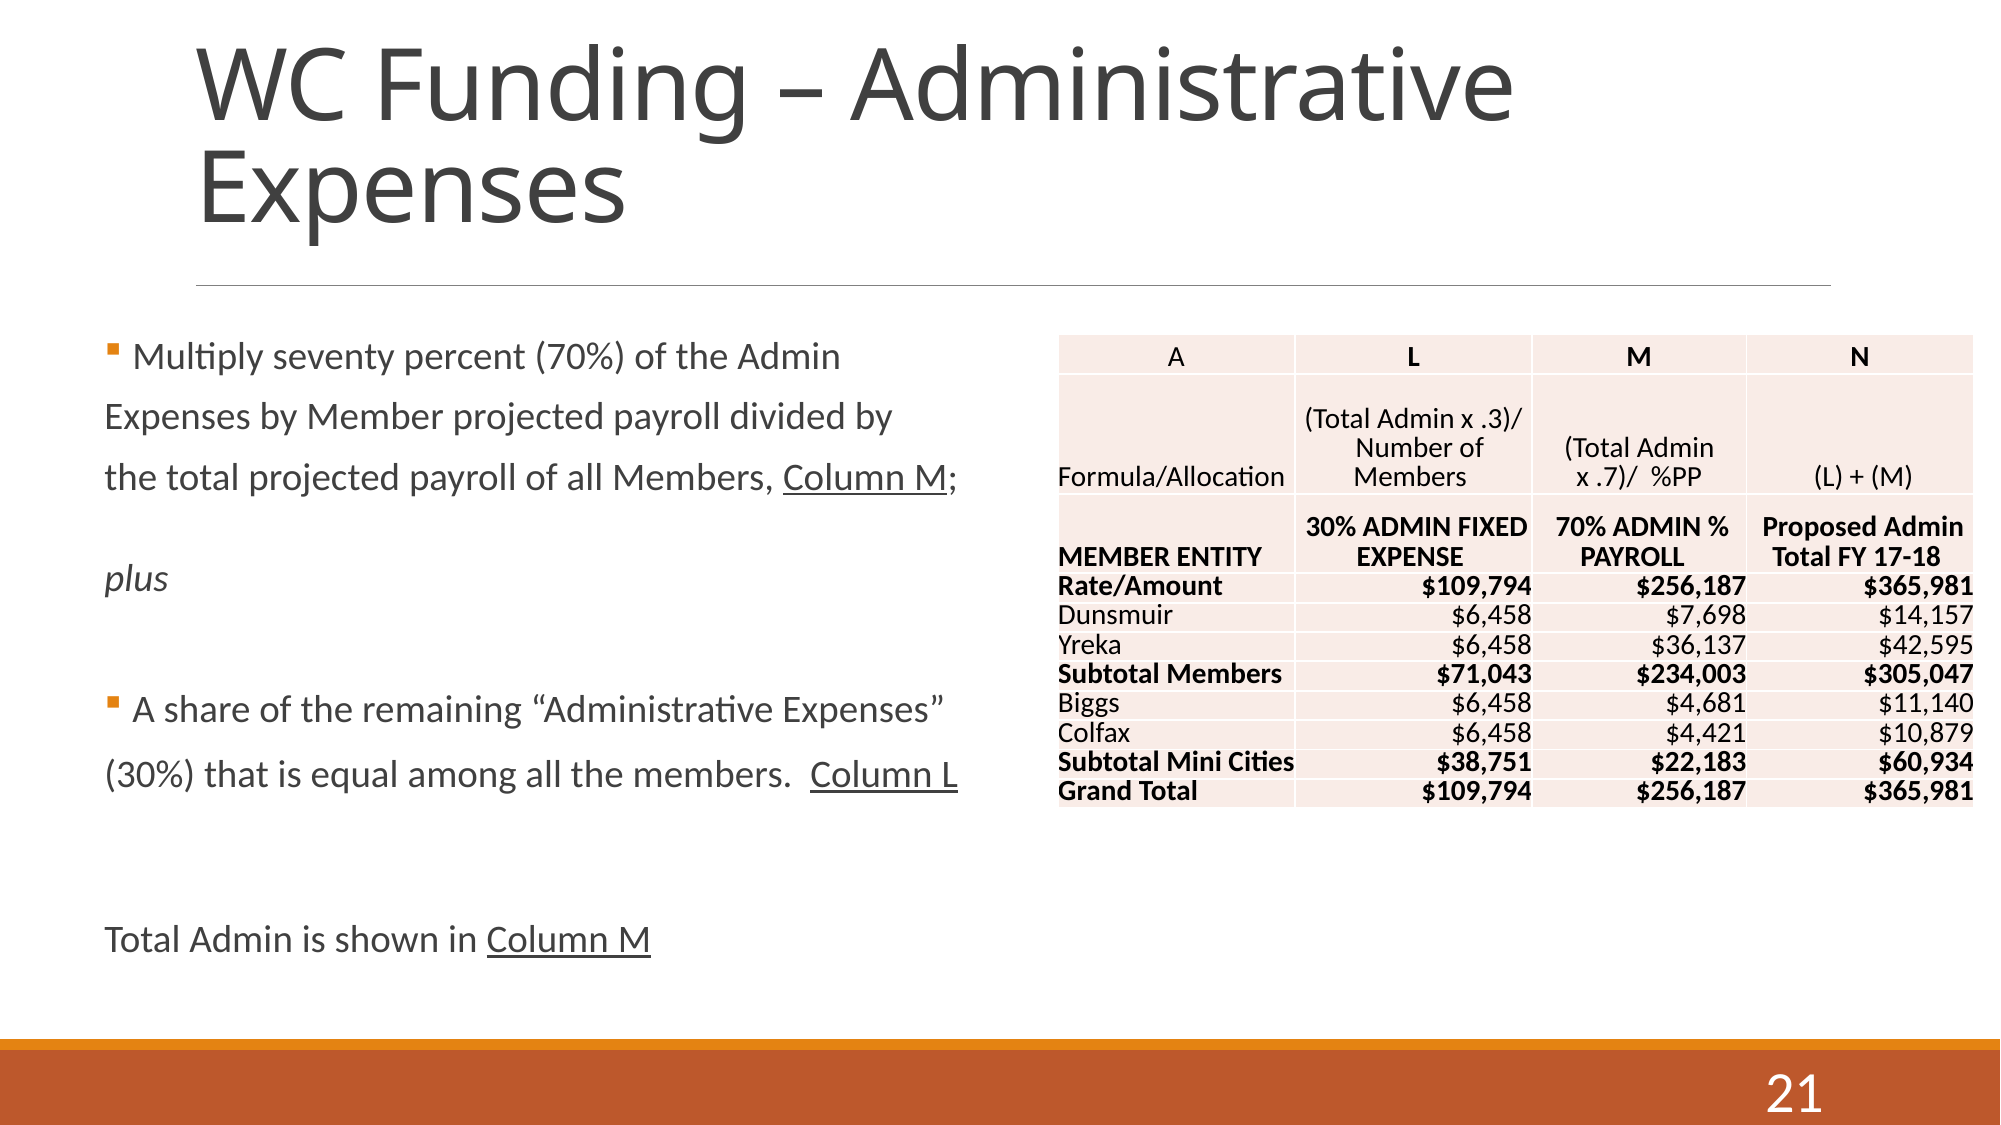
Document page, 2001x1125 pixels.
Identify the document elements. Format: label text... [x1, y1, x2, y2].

table_cell $42,595 [1747, 633, 1973, 660]
table_cell MEMBER ENTITY [1059, 495, 1294, 572]
table_cell $36,137 [1533, 633, 1746, 660]
table_header N [1747, 335, 1973, 373]
table_cell $4,681 [1533, 692, 1746, 719]
table_cell $109,794 [1296, 574, 1531, 602]
table_cell Subtotal Mini Cities [1059, 750, 1294, 778]
table_cell Proposed Admin Total FY 17-18 [1747, 495, 1973, 572]
table_cell Grand Total [1059, 780, 1294, 807]
table_cell $4,421 [1533, 721, 1746, 749]
table_header M [1533, 335, 1746, 373]
table_cell (Total Admin x .3)/ Number of Members [1296, 375, 1531, 493]
table_cell $38,751 [1296, 750, 1531, 778]
table_cell Subtotal Members [1059, 662, 1294, 690]
table_cell 30% ADMIN FIXED EXPENSE [1296, 495, 1531, 572]
table_header A [1059, 335, 1294, 373]
slide_number 21 [1624, 1059, 1840, 1120]
table_cell $234,003 [1533, 662, 1746, 690]
table_cell $256,187 [1533, 780, 1746, 807]
table_cell $305,047 [1747, 662, 1973, 690]
title WC Funding – Administrative Expenses [180, 75, 1830, 251]
table_cell $256,187 [1533, 574, 1746, 602]
table_cell (L) + (M) [1747, 375, 1973, 493]
table_cell $11,140 [1747, 692, 1973, 719]
table_cell Formula/Allocation [1059, 375, 1294, 493]
table_cell Colfax [1059, 721, 1294, 749]
table_cell $6,458 [1296, 633, 1531, 660]
table_cell Dunsmuir [1059, 604, 1294, 631]
table_cell $6,458 [1296, 604, 1531, 631]
table_cell $60,934 [1747, 750, 1973, 778]
table_cell $365,981 [1747, 780, 1973, 807]
table_cell (Total Admin x .7)/ %PP [1533, 375, 1746, 493]
list Multiply seventy percent (70%) of the Admin Expenses by Member projected payroll divided by the total projected payroll of all Members, Column M; plus A share of the remaining “Administrative Expenses” (30%) that is equal among all the members. Column L Total Admin is shown in Column M [73, 279, 1441, 971]
table_cell 70% ADMIN % PAYROLL [1533, 495, 1746, 572]
table_cell $14,157 [1747, 604, 1973, 631]
table_cell $10,879 [1747, 721, 1973, 749]
table_cell Rate/Amount [1059, 574, 1294, 602]
table_cell $6,458 [1296, 721, 1531, 749]
table_cell $109,794 [1296, 780, 1531, 807]
table_cell $365,981 [1747, 574, 1973, 602]
table_header L [1296, 335, 1531, 373]
table_cell Biggs [1059, 692, 1294, 719]
table_cell $71,043 [1296, 662, 1531, 690]
table_cell $22,183 [1533, 750, 1746, 778]
table_cell $6,458 [1296, 692, 1531, 719]
table_cell $7,698 [1533, 604, 1746, 631]
table_cell Yreka [1059, 633, 1294, 660]
